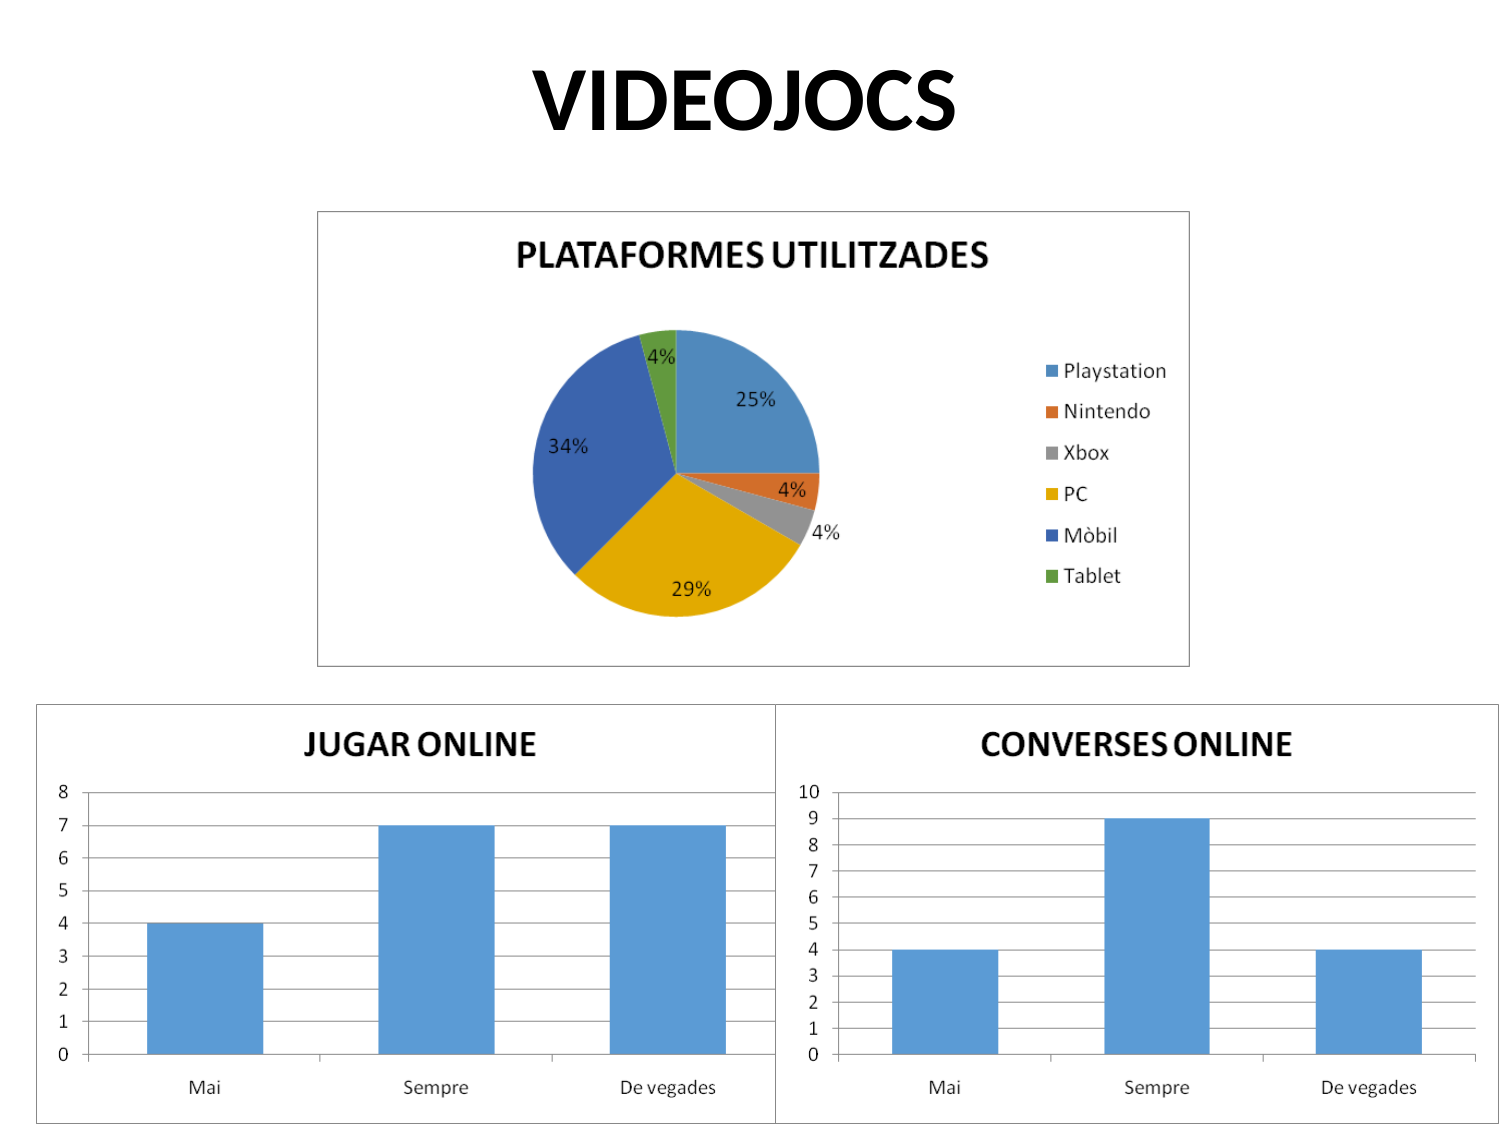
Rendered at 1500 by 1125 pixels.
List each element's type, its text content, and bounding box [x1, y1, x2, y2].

picture [316, 210, 1191, 669]
text_box VIDEOJOCS [70, 0, 1421, 188]
picture [34, 703, 1500, 1125]
